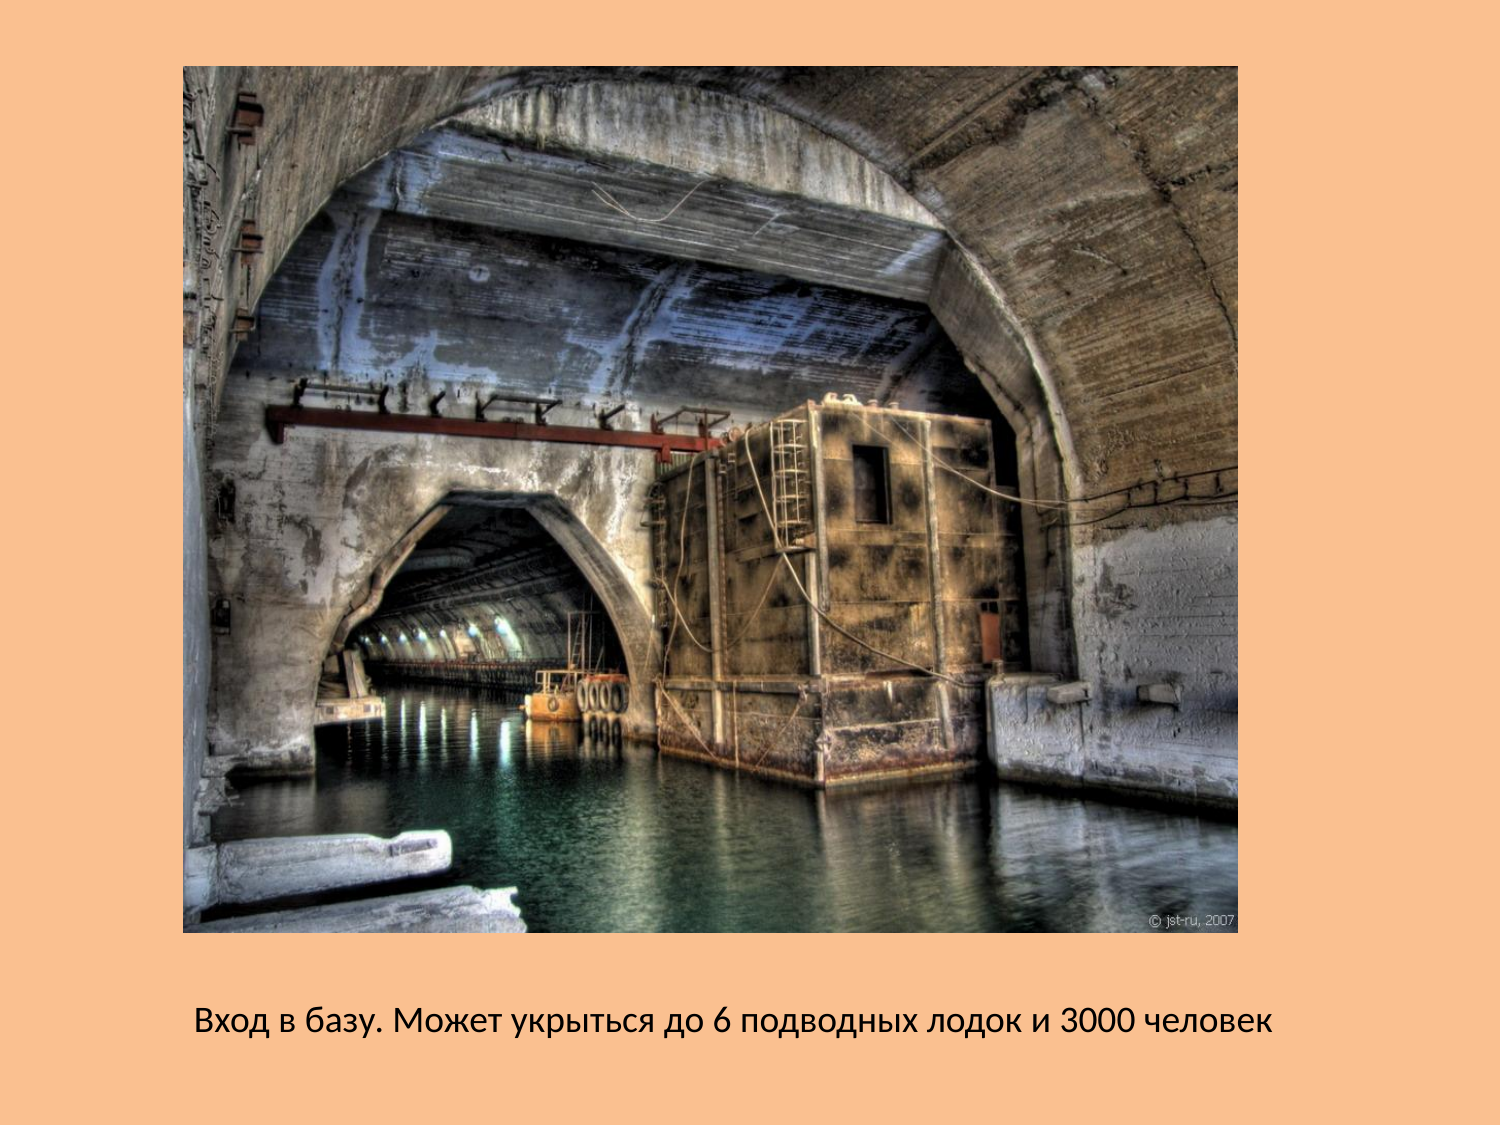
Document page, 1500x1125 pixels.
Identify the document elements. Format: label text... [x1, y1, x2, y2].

picture [182, 66, 1238, 933]
text_box Вход в базу. Может укрыться до 6 подводных лодок и 3000 человек [159, 987, 1317, 1048]
